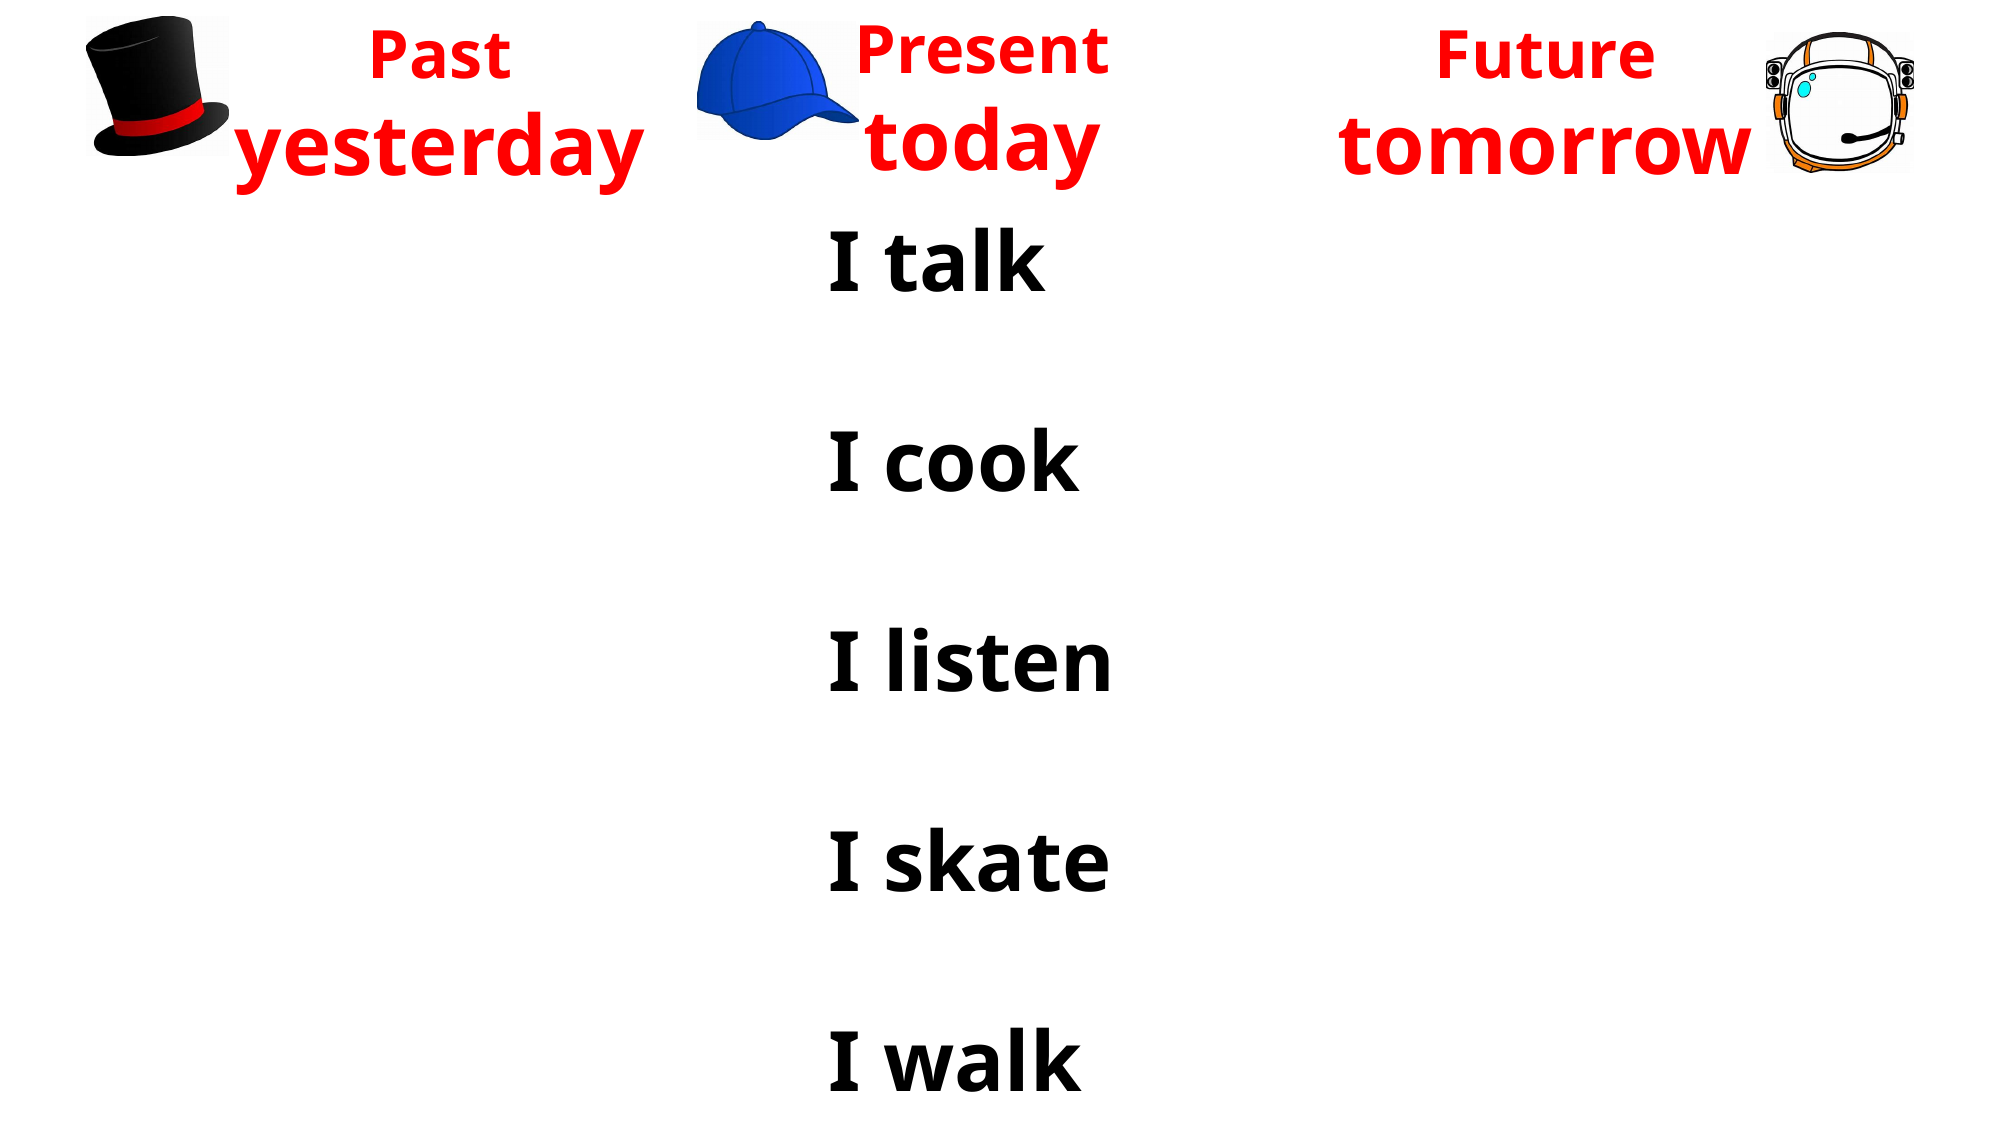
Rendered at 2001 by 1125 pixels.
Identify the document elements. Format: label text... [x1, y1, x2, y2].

text_box Present today [748, 0, 1217, 195]
picture [86, 16, 229, 156]
text_box I talk I cook I listen I skate I walk [814, 201, 1244, 1116]
picture [1766, 32, 1914, 173]
text_box Past yesterday [205, 4, 674, 200]
picture [696, 21, 859, 140]
text_box Future tomorrow [1290, 4, 1801, 199]
